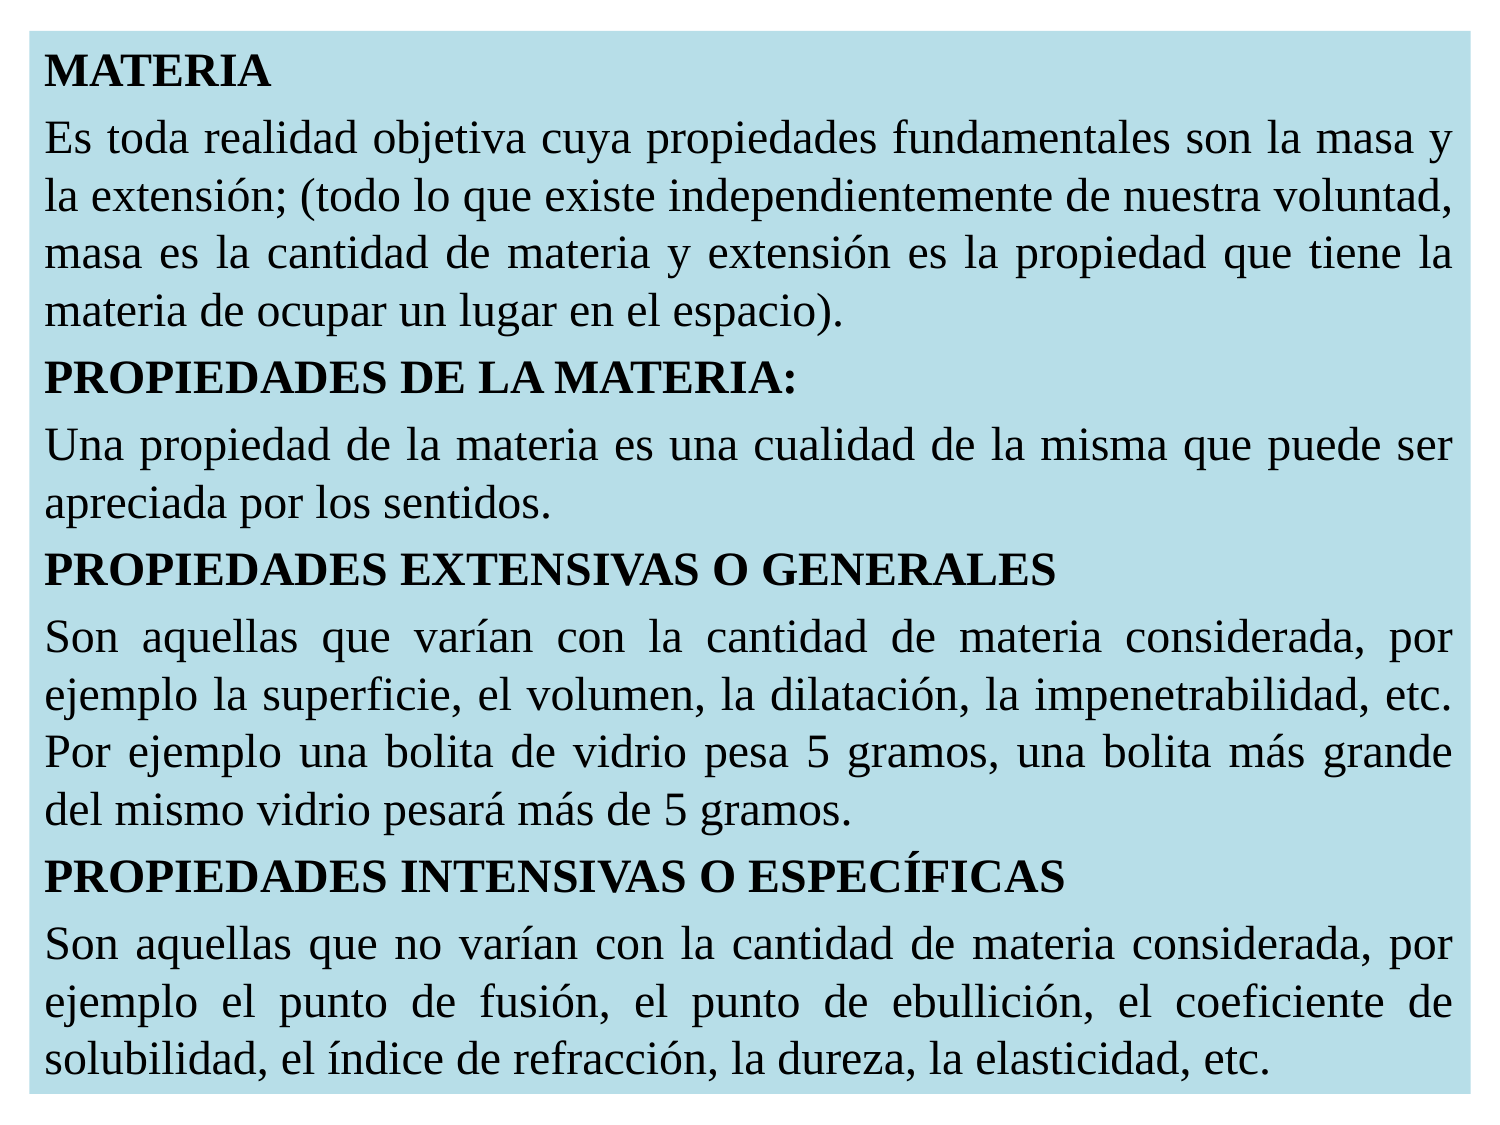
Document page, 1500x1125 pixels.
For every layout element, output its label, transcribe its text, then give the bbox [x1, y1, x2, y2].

subtitle MATERIA Es toda realidad objetiva cuya propiedades fundamentales son la masa y la extensión; (todo lo que existe independientemente de nuestra voluntad, masa es la cantidad de materia y extensión es la propiedad que tiene la materia de ocupar un lugar en el espacio). PROPIEDADES DE LA MATERIA: Una propiedad de la materia es una cualidad de la misma que puede ser apreciada por los sentidos. PROPIEDADES EXTENSIVAS O GENERALES Son aquellas que varían con la cantidad de materia considerada, por ejemplo la superficie, el volumen, la dilatación, la impenetrabilidad, etc. Por ejemplo una bolita de vidrio pesa 5 gramos, una bolita más grande del mismo vidrio pesará más de 5 gramos. PROPIEDADES INTENSIVAS O ESPECÍFICAS Son aquellas que no varían con la cantidad de materia considerada, por ejemplo el punto de fusión, el punto de ebullición, el coeficiente de solubilidad, el índice de refracción, la dureza, la elasticidad, etc. [29, 30, 1471, 1094]
